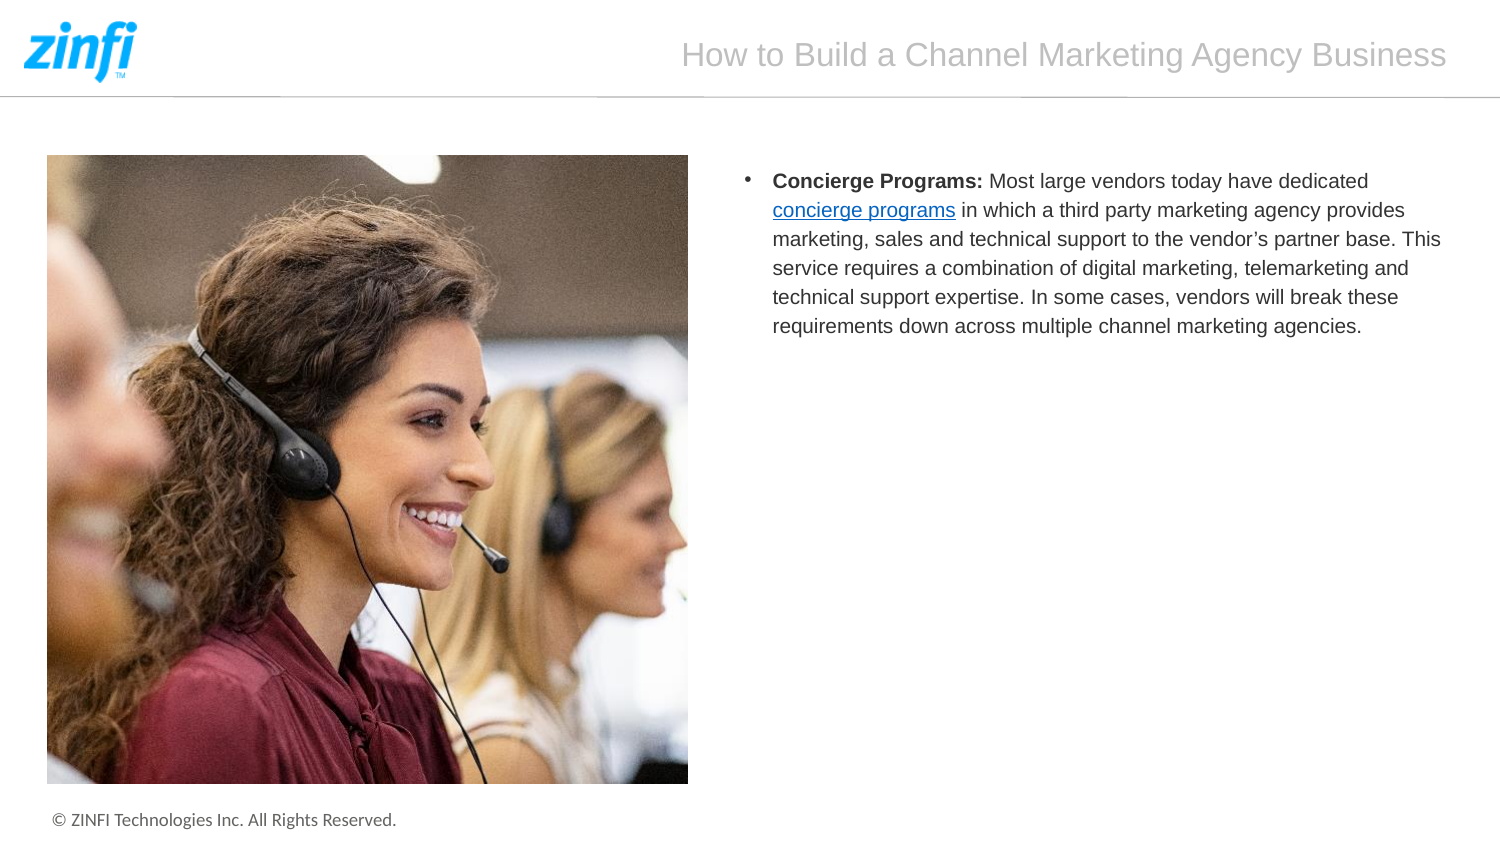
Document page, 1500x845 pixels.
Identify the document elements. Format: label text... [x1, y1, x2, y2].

list Concierge Programs: Most large vendors today have dedicated concierge programs in which a third party marketing agency provides marketing, sales and technical support to the vendor’s partner base. This service requires a combination of digital marketing, telemarketing and technical support expertise. In some cases, vendors will break these requirements down across multiple channel marketing agencies. [729, 155, 1459, 786]
picture [47, 155, 688, 784]
picture [122, 21, 137, 25]
picture [24, 21, 137, 83]
list How to Build a Channel Marketing Agency Business [189, 6, 1463, 78]
